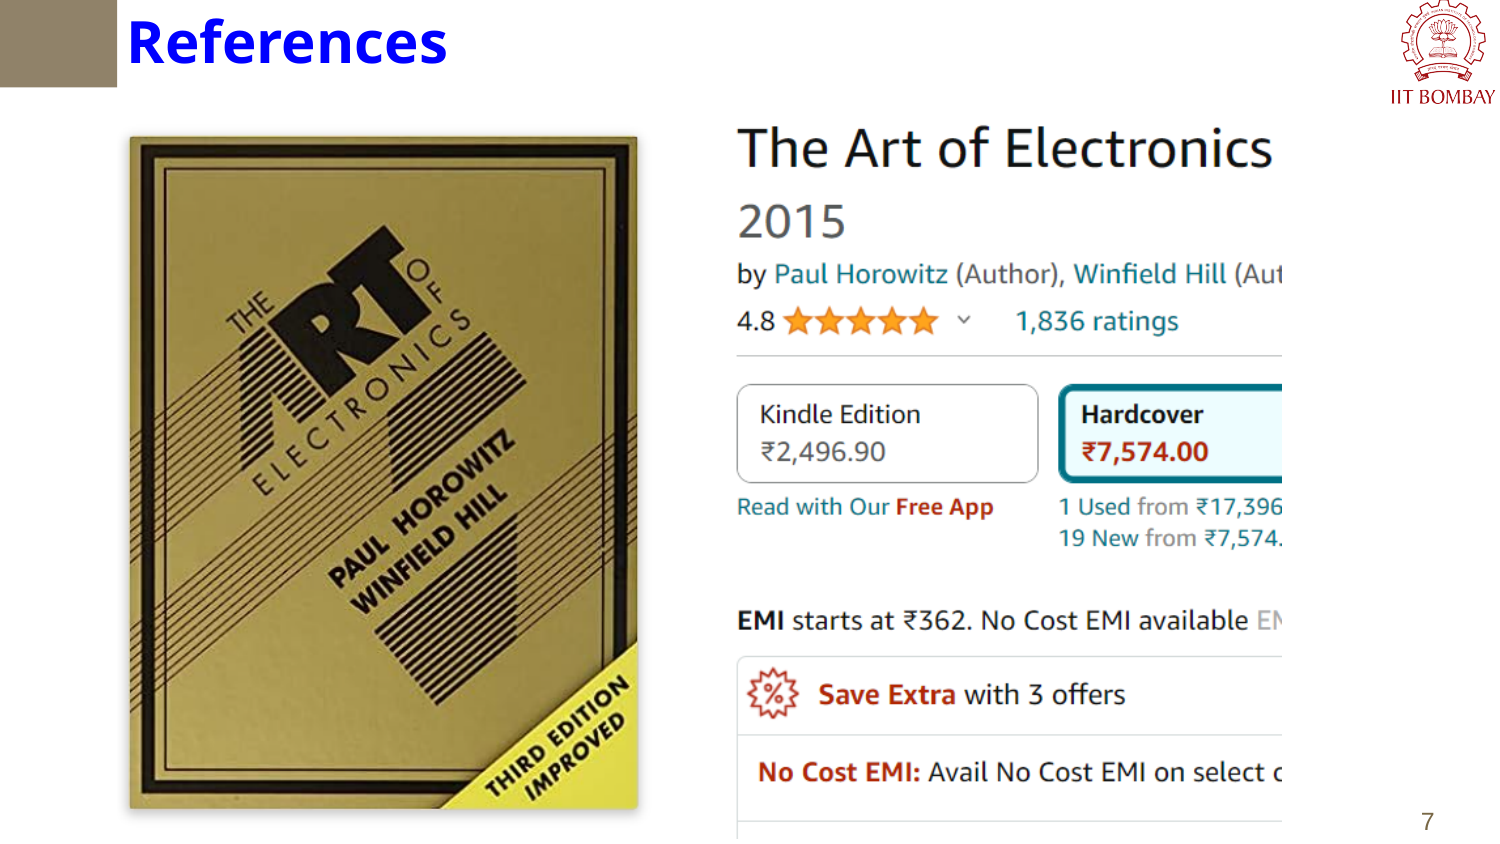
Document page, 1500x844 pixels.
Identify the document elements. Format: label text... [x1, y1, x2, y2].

picture [116, 103, 1282, 840]
text_box 7 [1406, 798, 1500, 843]
text_box [0, 0, 118, 88]
picture [1390, 0, 1496, 104]
text_box References [118, 0, 463, 83]
